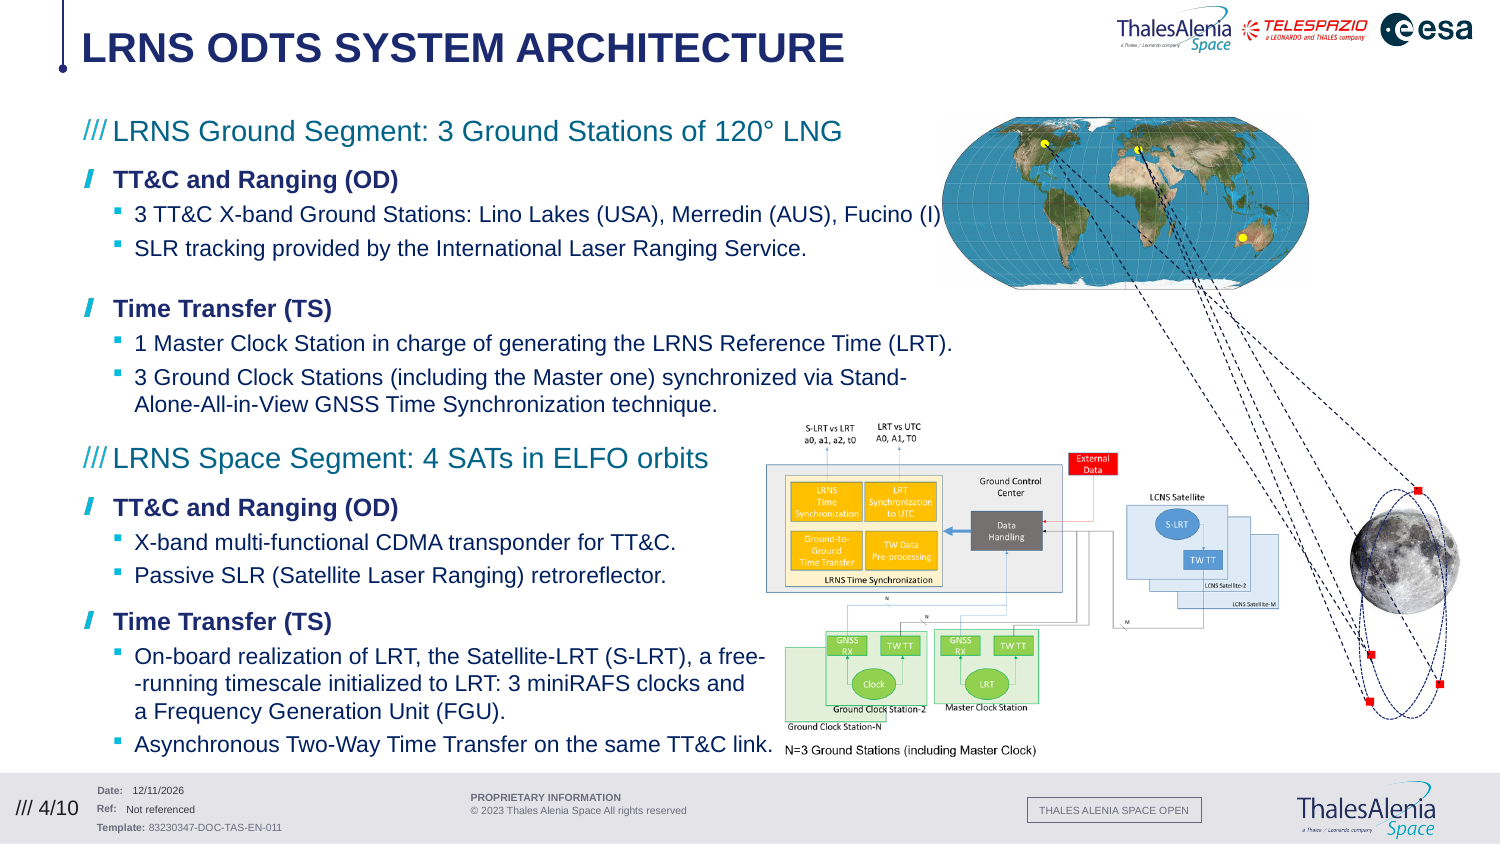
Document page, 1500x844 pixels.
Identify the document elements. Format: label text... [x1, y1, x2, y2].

picture [1378, 10, 1477, 49]
picture [83, 446, 107, 468]
footer Not referenced [111, 795, 455, 823]
picture [1297, 781, 1435, 839]
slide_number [117, 776, 456, 805]
picture [84, 169, 94, 188]
picture [84, 298, 94, 317]
picture [1116, 6, 1231, 53]
picture [84, 611, 94, 629]
slide_number /// 4/10 [0, 787, 97, 833]
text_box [941, 116, 1462, 721]
picture [83, 119, 107, 140]
title LRNS ODTS SYSTEM ARCHITECTURE [66, 18, 1408, 80]
picture [1236, 12, 1373, 49]
picture [84, 497, 94, 515]
picture [766, 417, 1280, 765]
